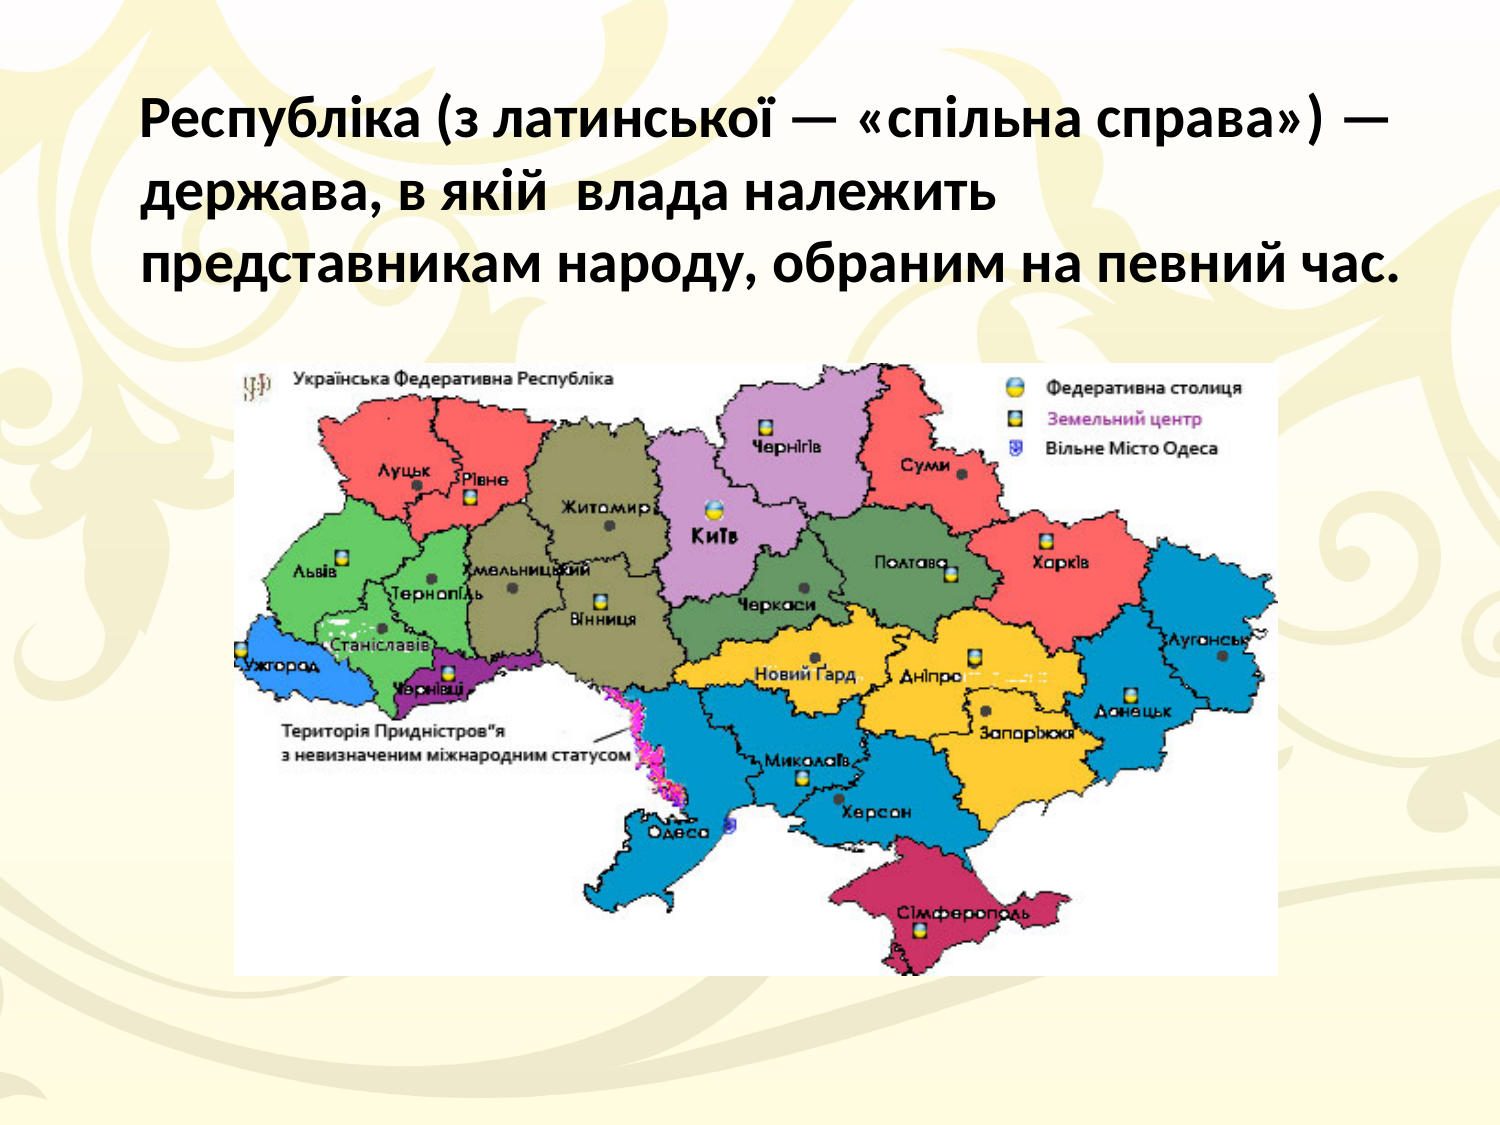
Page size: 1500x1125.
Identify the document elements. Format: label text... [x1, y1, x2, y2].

list Республіка (з латинської — «спільна справа») — держава, в якій влада належить представникам народу, обраним на певний час. [70, 70, 1421, 371]
picture [0, 0, 1500, 1125]
